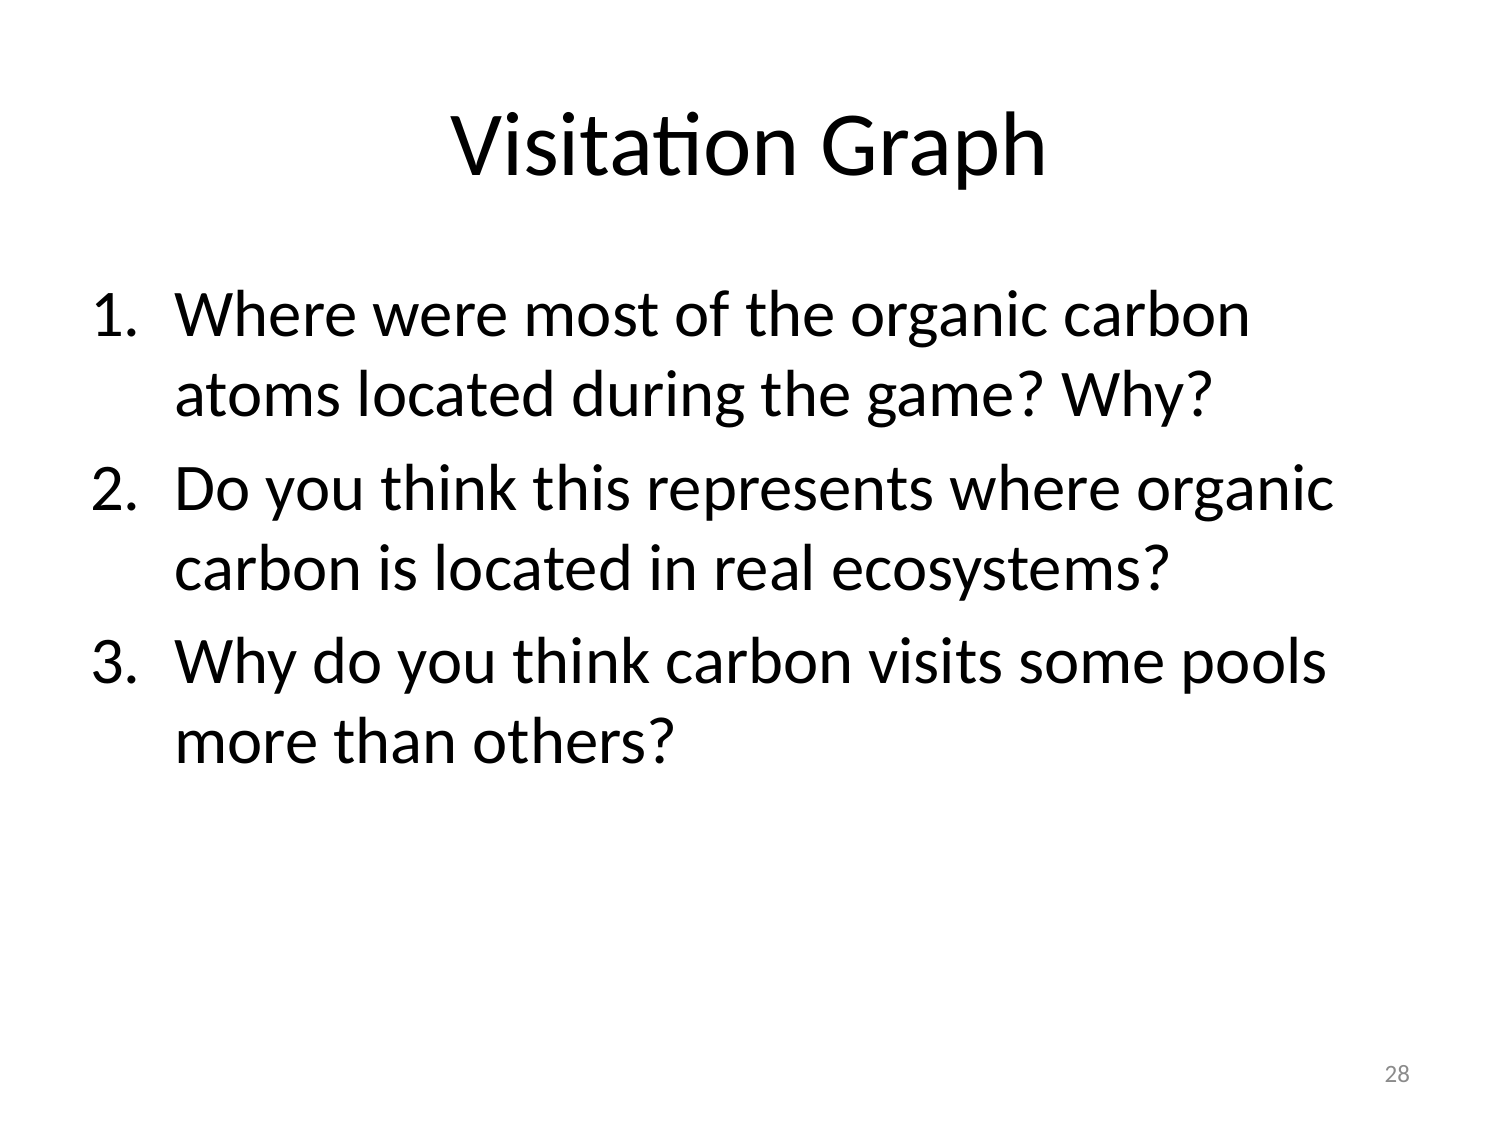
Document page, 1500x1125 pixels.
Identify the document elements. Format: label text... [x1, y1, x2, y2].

title Visitation Graph [75, 45, 1425, 233]
list Where were most of the organic carbon atoms located during the game? Why? Do you think this represents where organic carbon is located in real ecosystems? Why do you think carbon visits some pools more than others? [75, 262, 1425, 1005]
slide_number 28 [1074, 1042, 1425, 1103]
